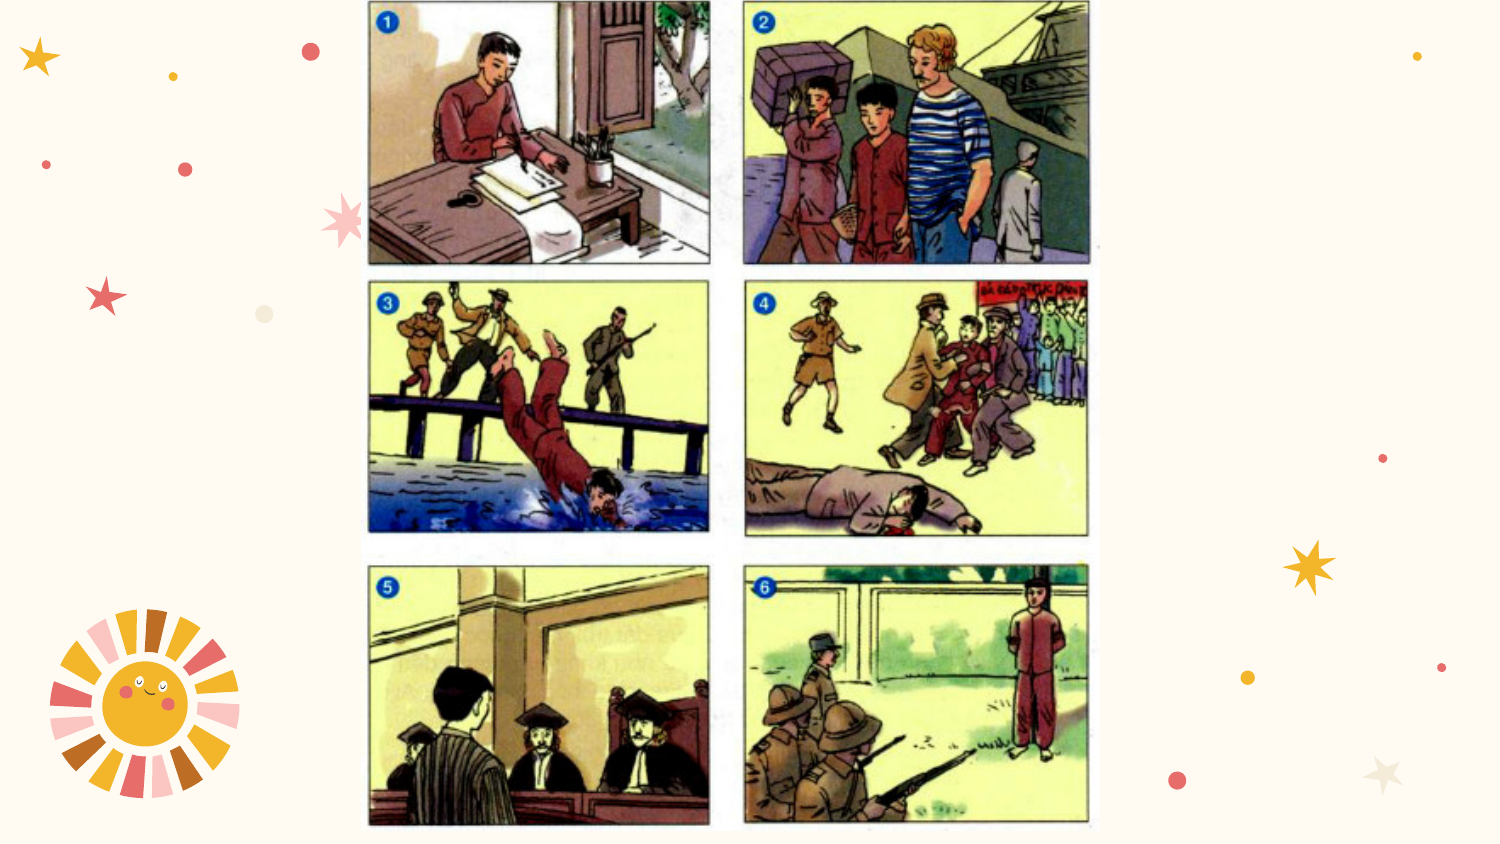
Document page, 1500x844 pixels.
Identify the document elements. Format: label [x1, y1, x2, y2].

text_box [49, 609, 240, 799]
picture [360, 0, 1101, 831]
